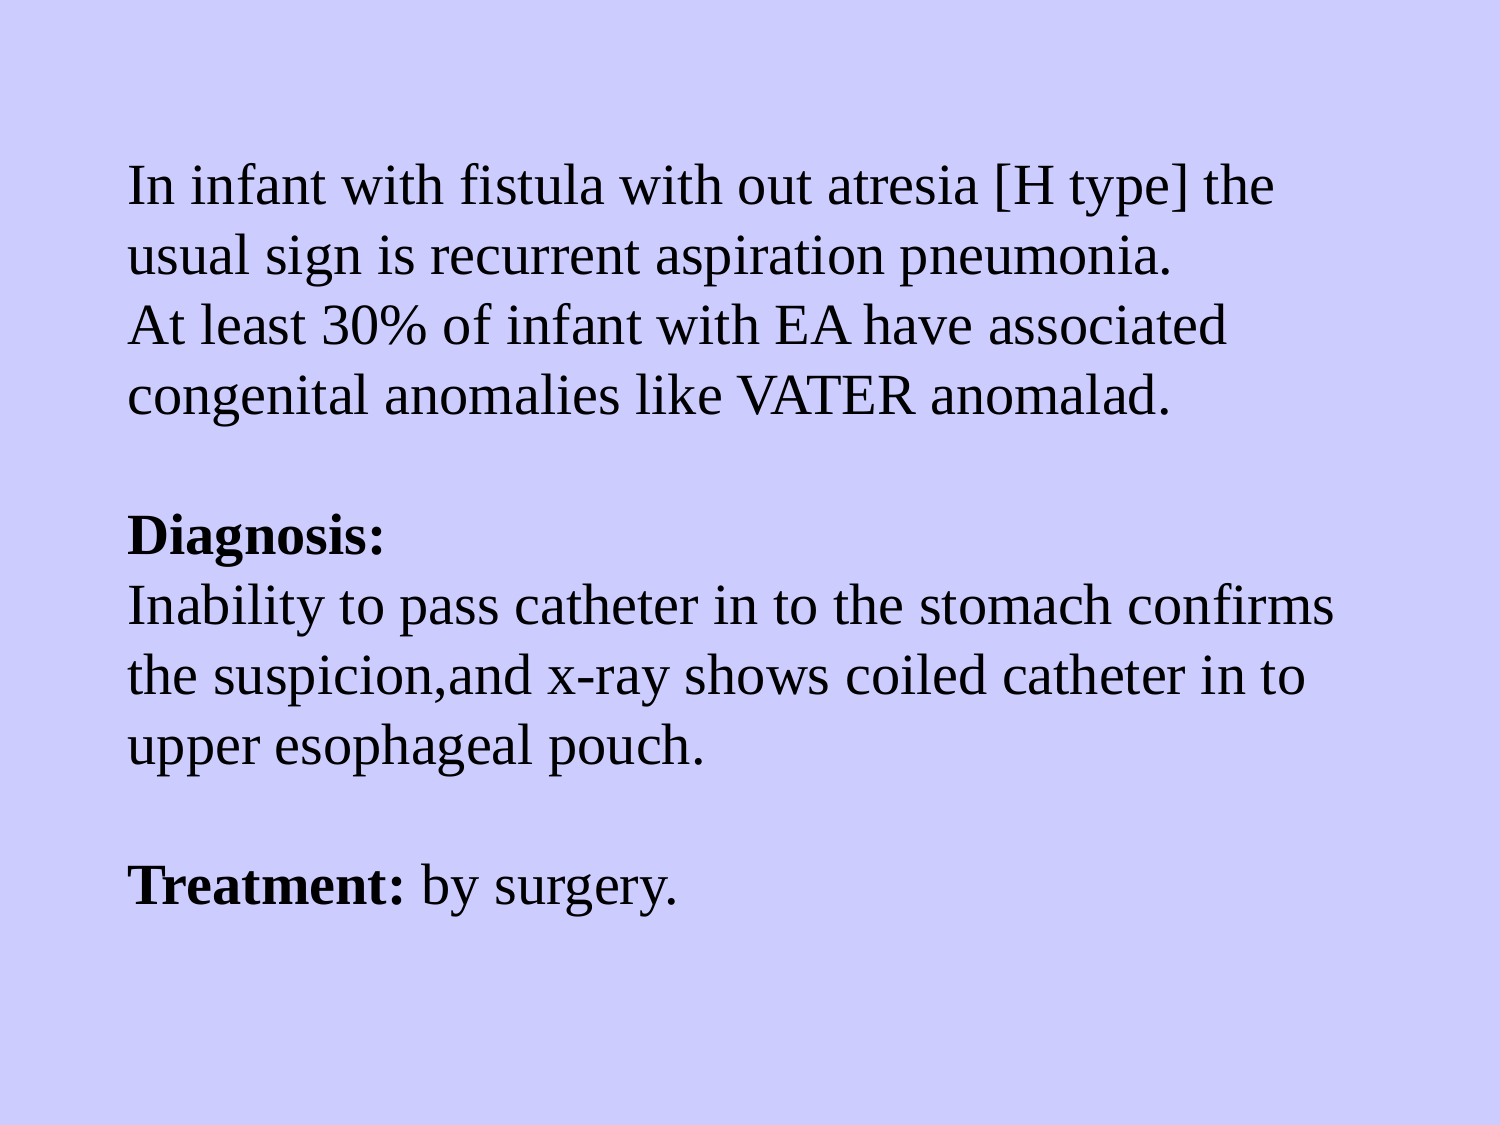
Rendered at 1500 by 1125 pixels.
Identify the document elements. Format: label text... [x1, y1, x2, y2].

title In infant with fistula with out atresia [H type] the usual sign is recurrent aspiration pneumonia. At least 30% of infant with EA have associated congenital anomalies like VATER anomalad. Diagnosis: Inability to pass catheter in to the stomach confirms the suspicion,and x-ray shows coiled catheter in to upper esophageal pouch. Treatment: by surgery. [112, 212, 1400, 850]
